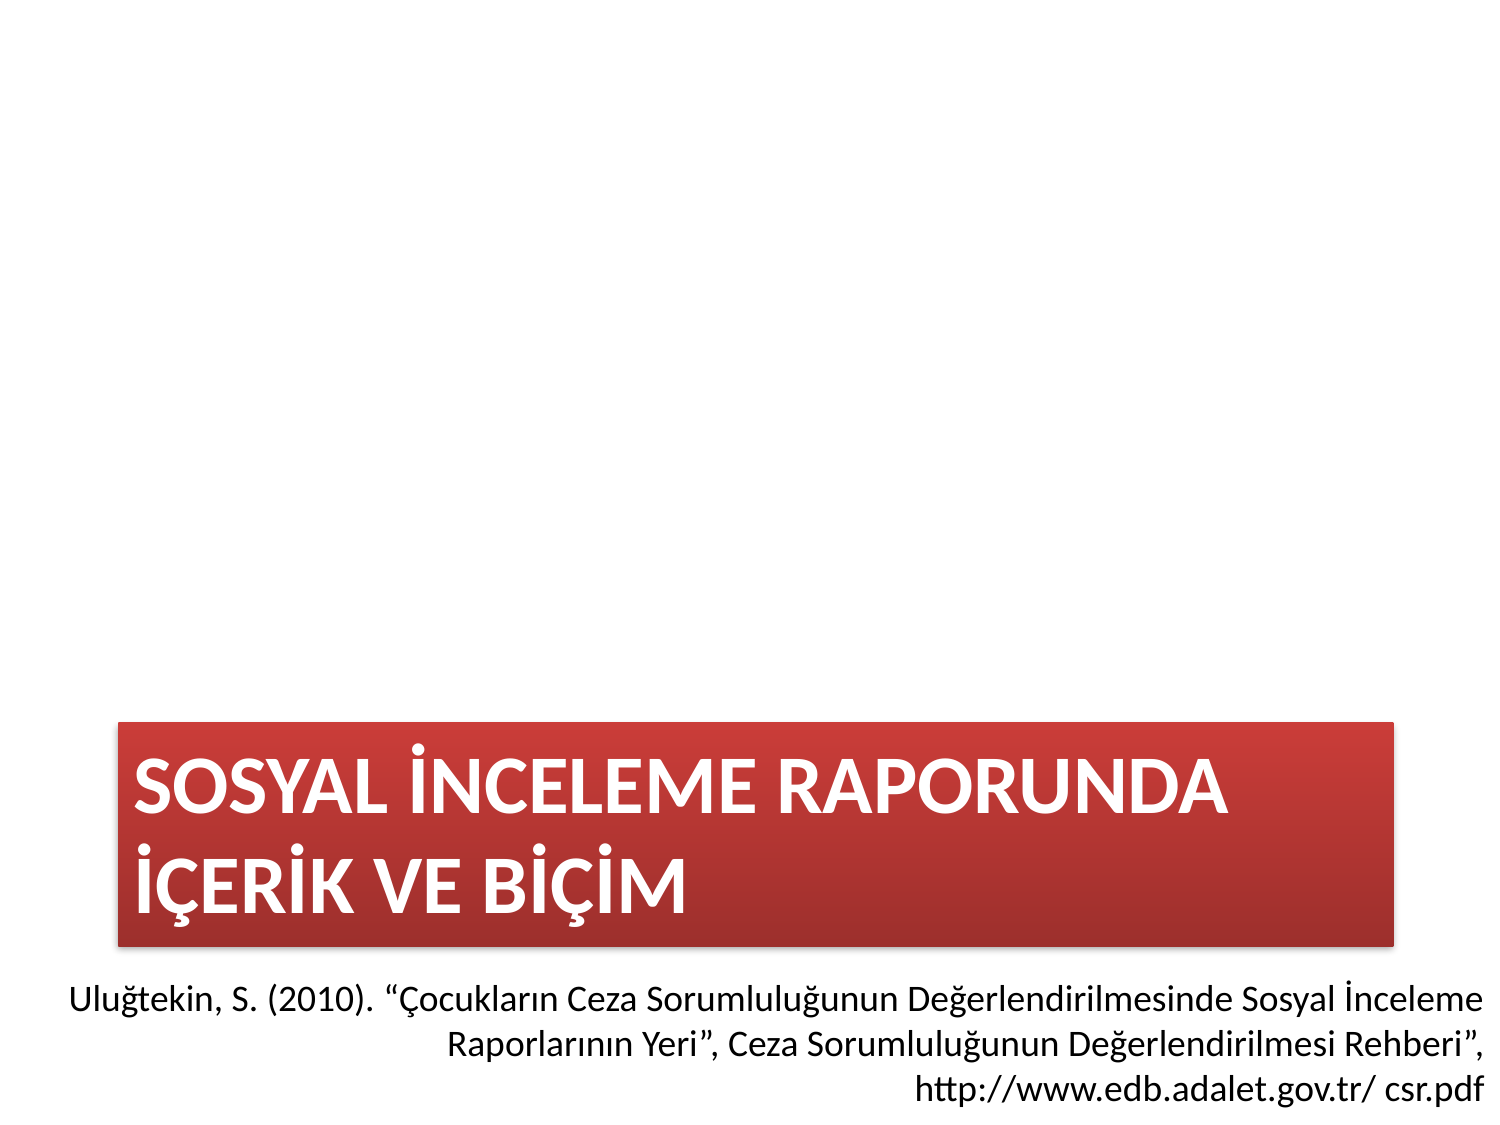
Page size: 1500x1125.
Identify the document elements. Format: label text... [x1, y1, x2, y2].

text_box Uluğtekin, S. (2010). “Çocukların Ceza Sorumluluğunun Değerlendirilmesinde Sosyal İnceleme Raporlarının Yeri”, Ceza Sorumluluğunun Değerlendirilmesi Rehberi”, http://www.edb.adalet.gov.tr/ csr.pdf [5, 966, 1500, 1116]
title SOSYAL İNCELEME RAPORUNDA İÇERİK VE BİÇİM [118, 722, 1394, 947]
